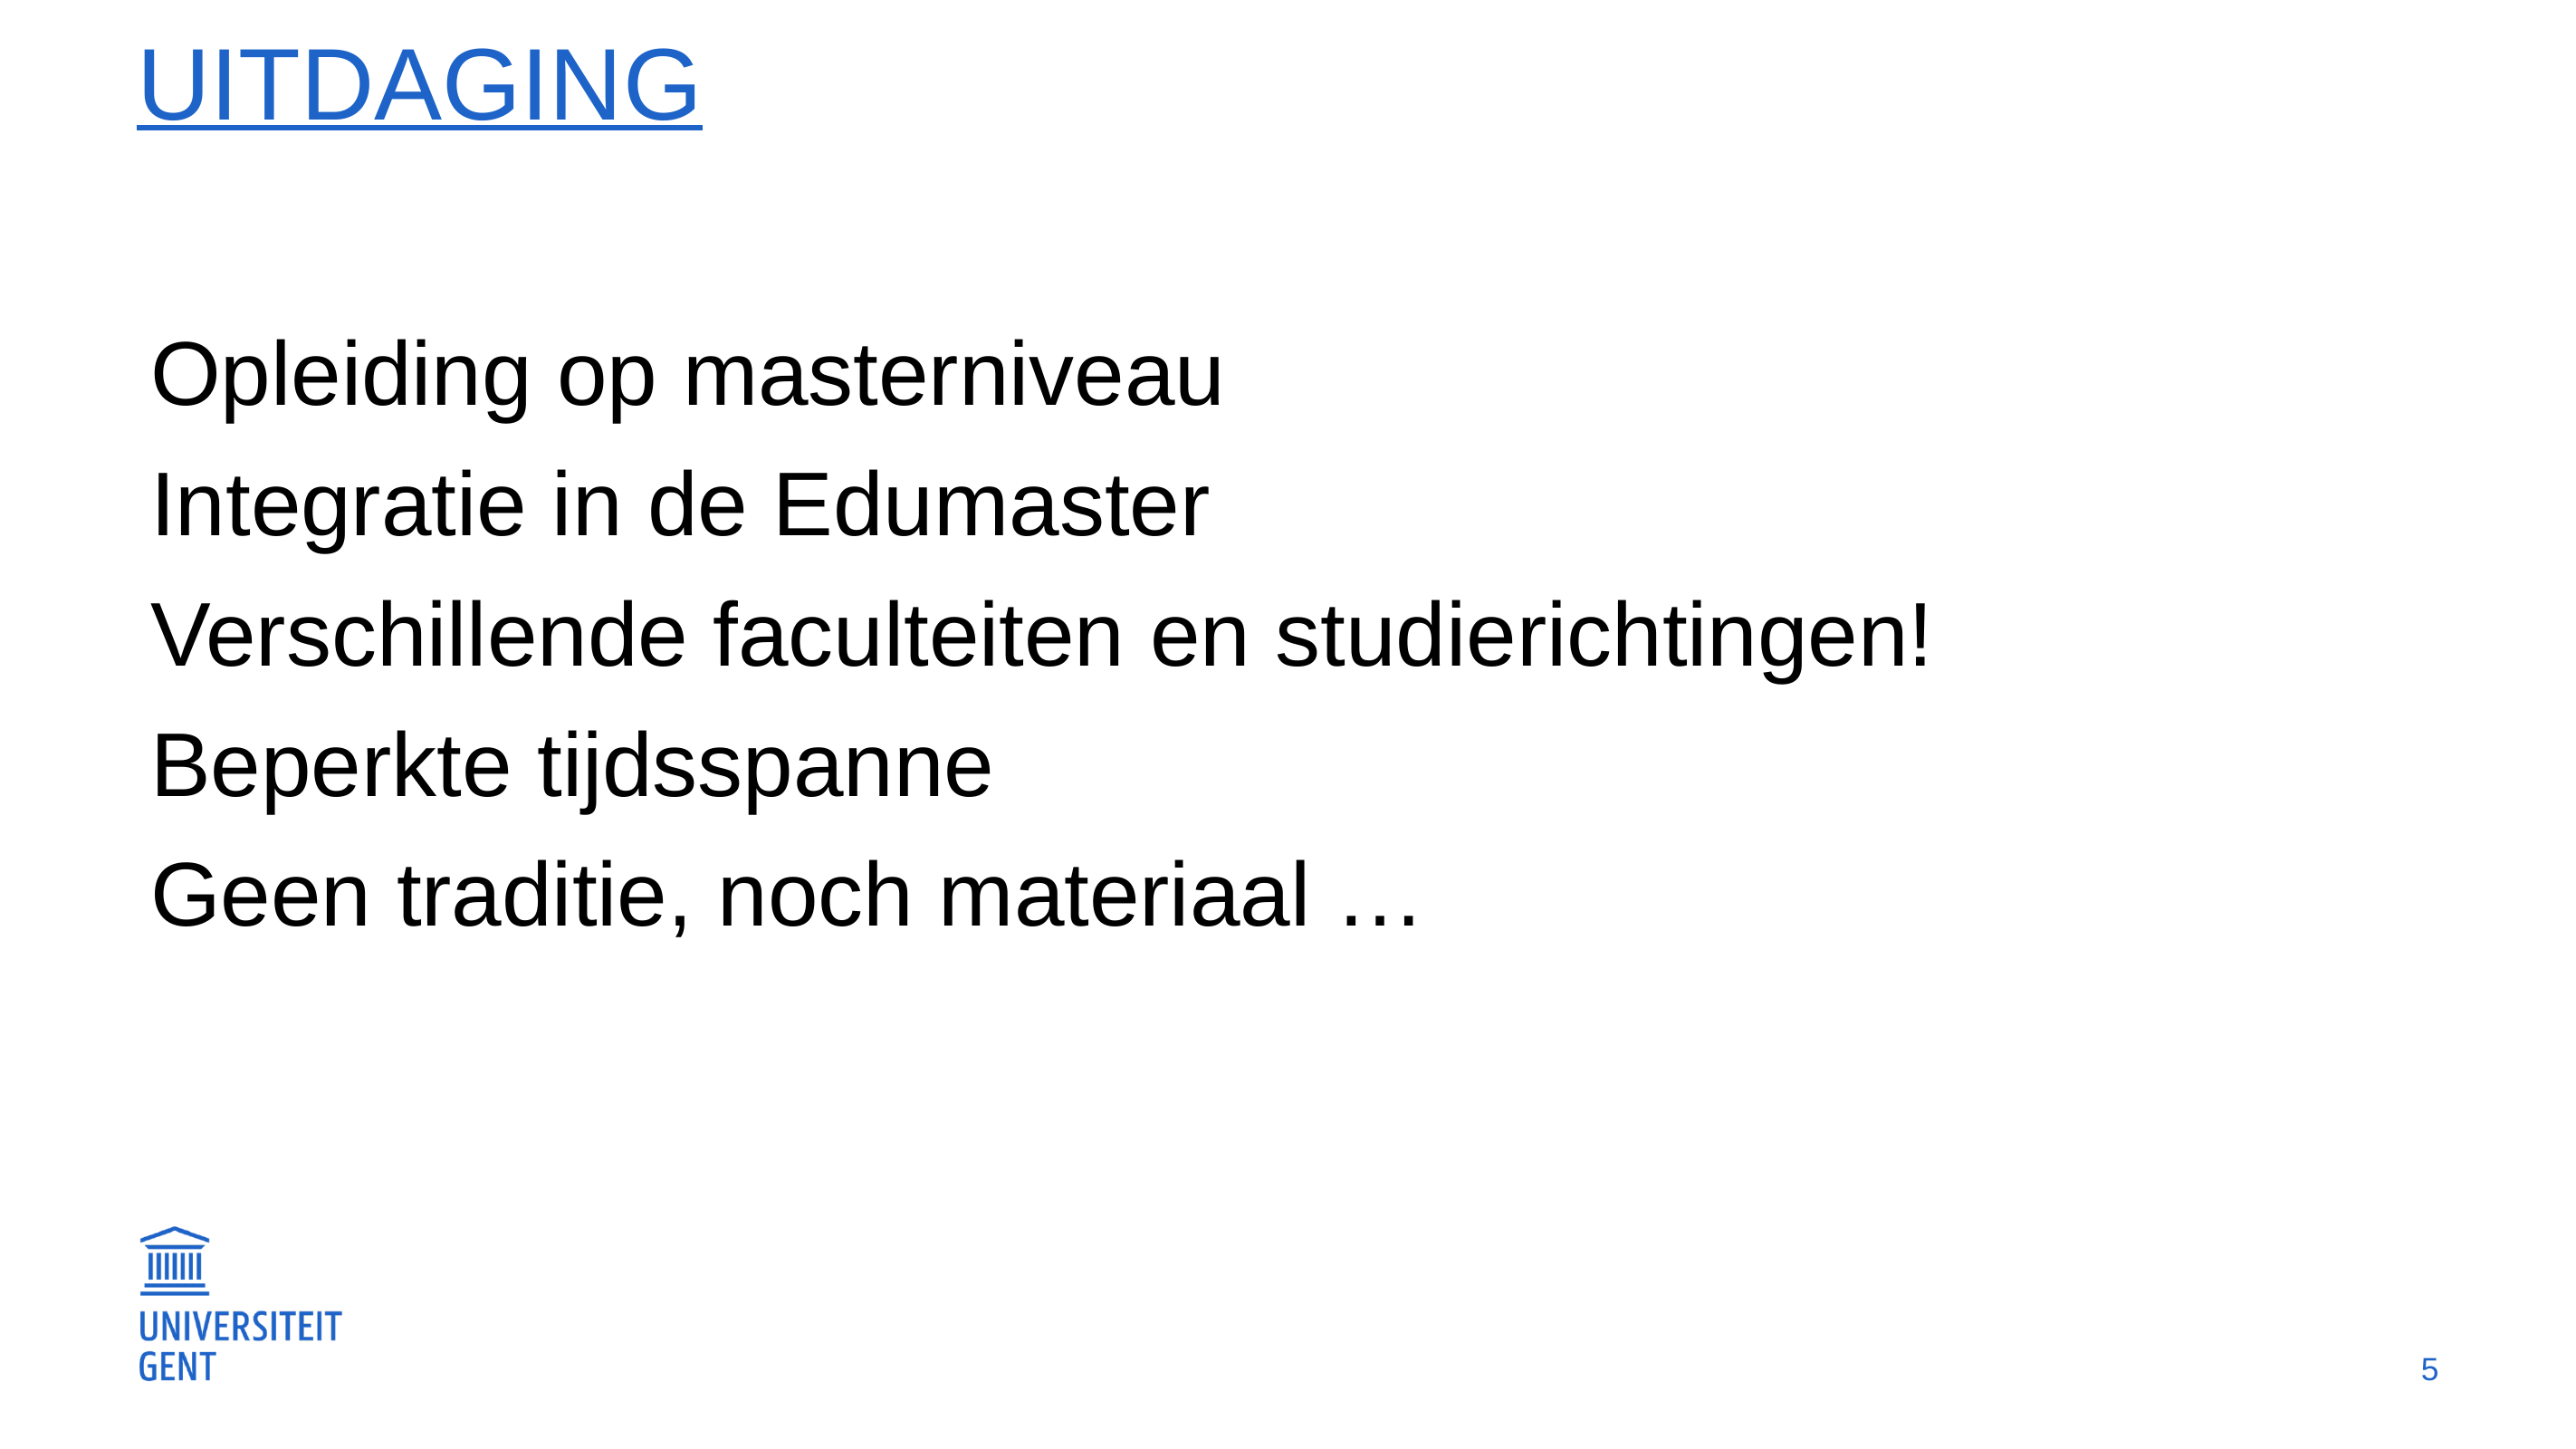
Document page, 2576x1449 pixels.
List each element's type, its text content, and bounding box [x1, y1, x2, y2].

picture [72, 1174, 415, 1449]
list Opleiding op masterniveau Integratie in de Edumaster Verschillende faculteiten en studierichtingen! Beperkte tijdsspanne Geen traditie, noch materiaal … [124, 177, 2453, 1173]
title uitdaging [123, 20, 2456, 149]
slide_number 5 [2315, 1329, 2453, 1407]
